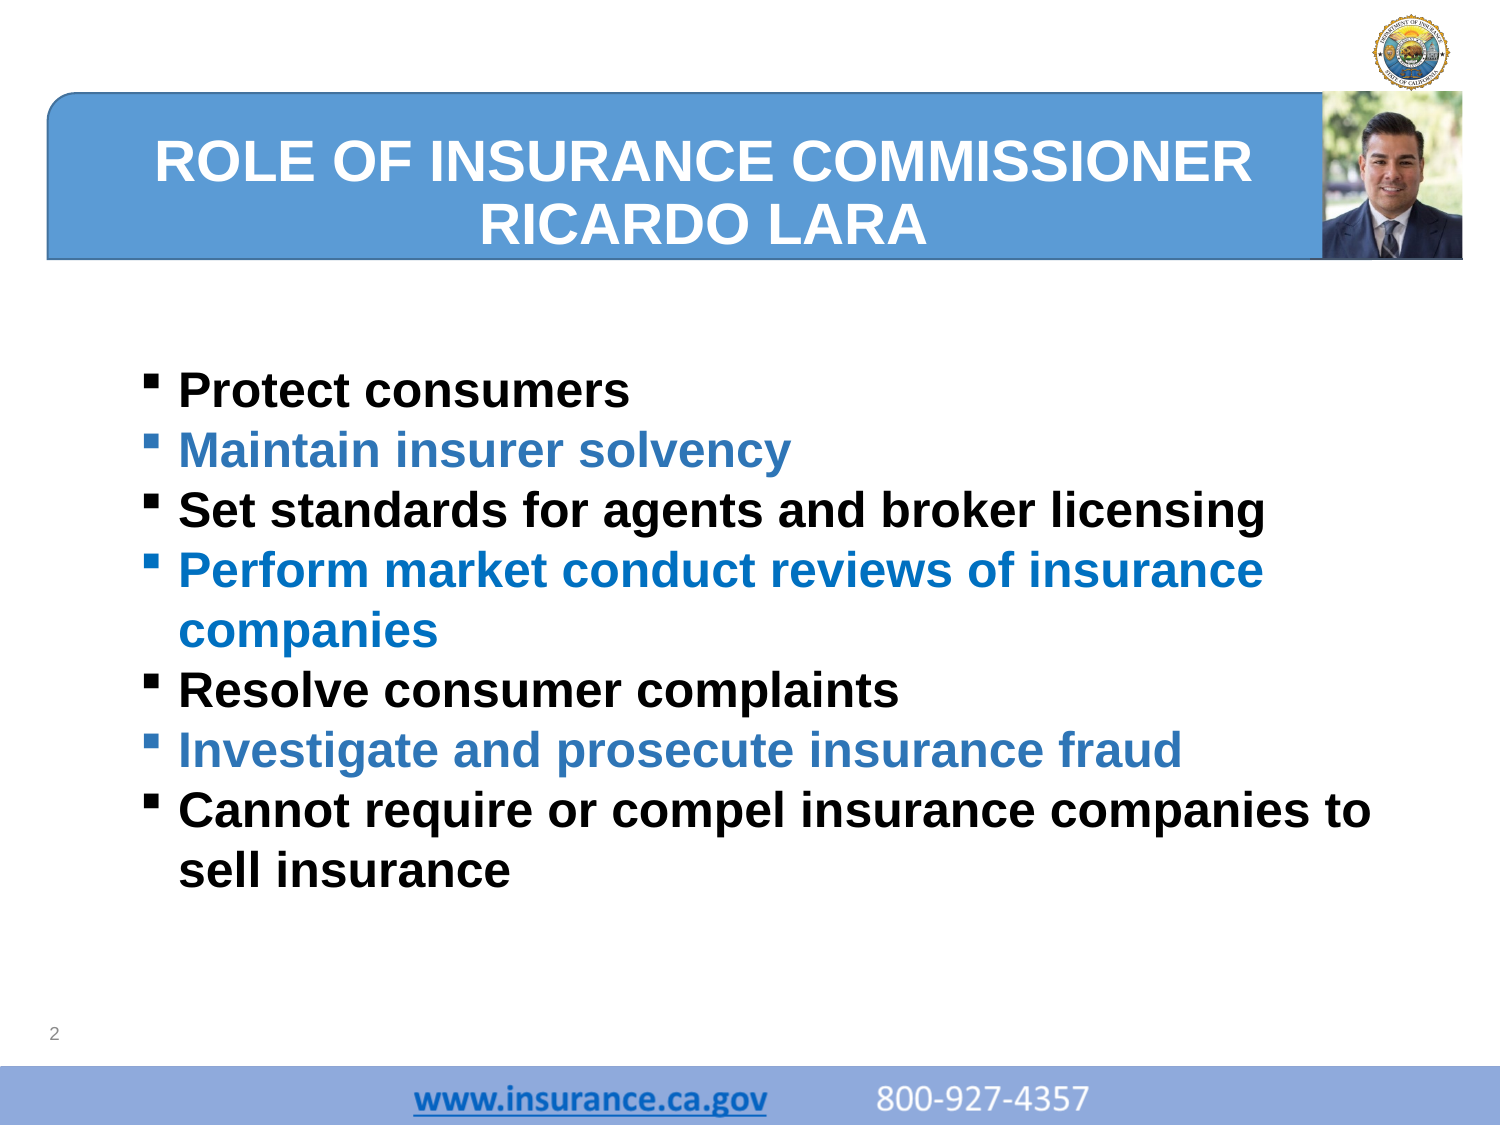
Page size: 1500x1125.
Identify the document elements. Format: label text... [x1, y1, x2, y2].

picture [1322, 91, 1463, 258]
text_box [48, 92, 1322, 112]
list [1370, 10, 1453, 91]
text_box Protect consumers Maintain insurer solvency Set standards for agents and broker licensing Perform market conduct reviews of insurance companies Resolve consumer complaints Investigate and prosecute insurance fraud Cannot require or compel insurance companies to sell insurance [125, 340, 1453, 1056]
title ROLE OF INSURANCE COMMISSIONER RICARDO LARA [47, 112, 1361, 276]
slide_number 2 [21, 1002, 75, 1062]
picture [0, 1062, 1500, 1125]
